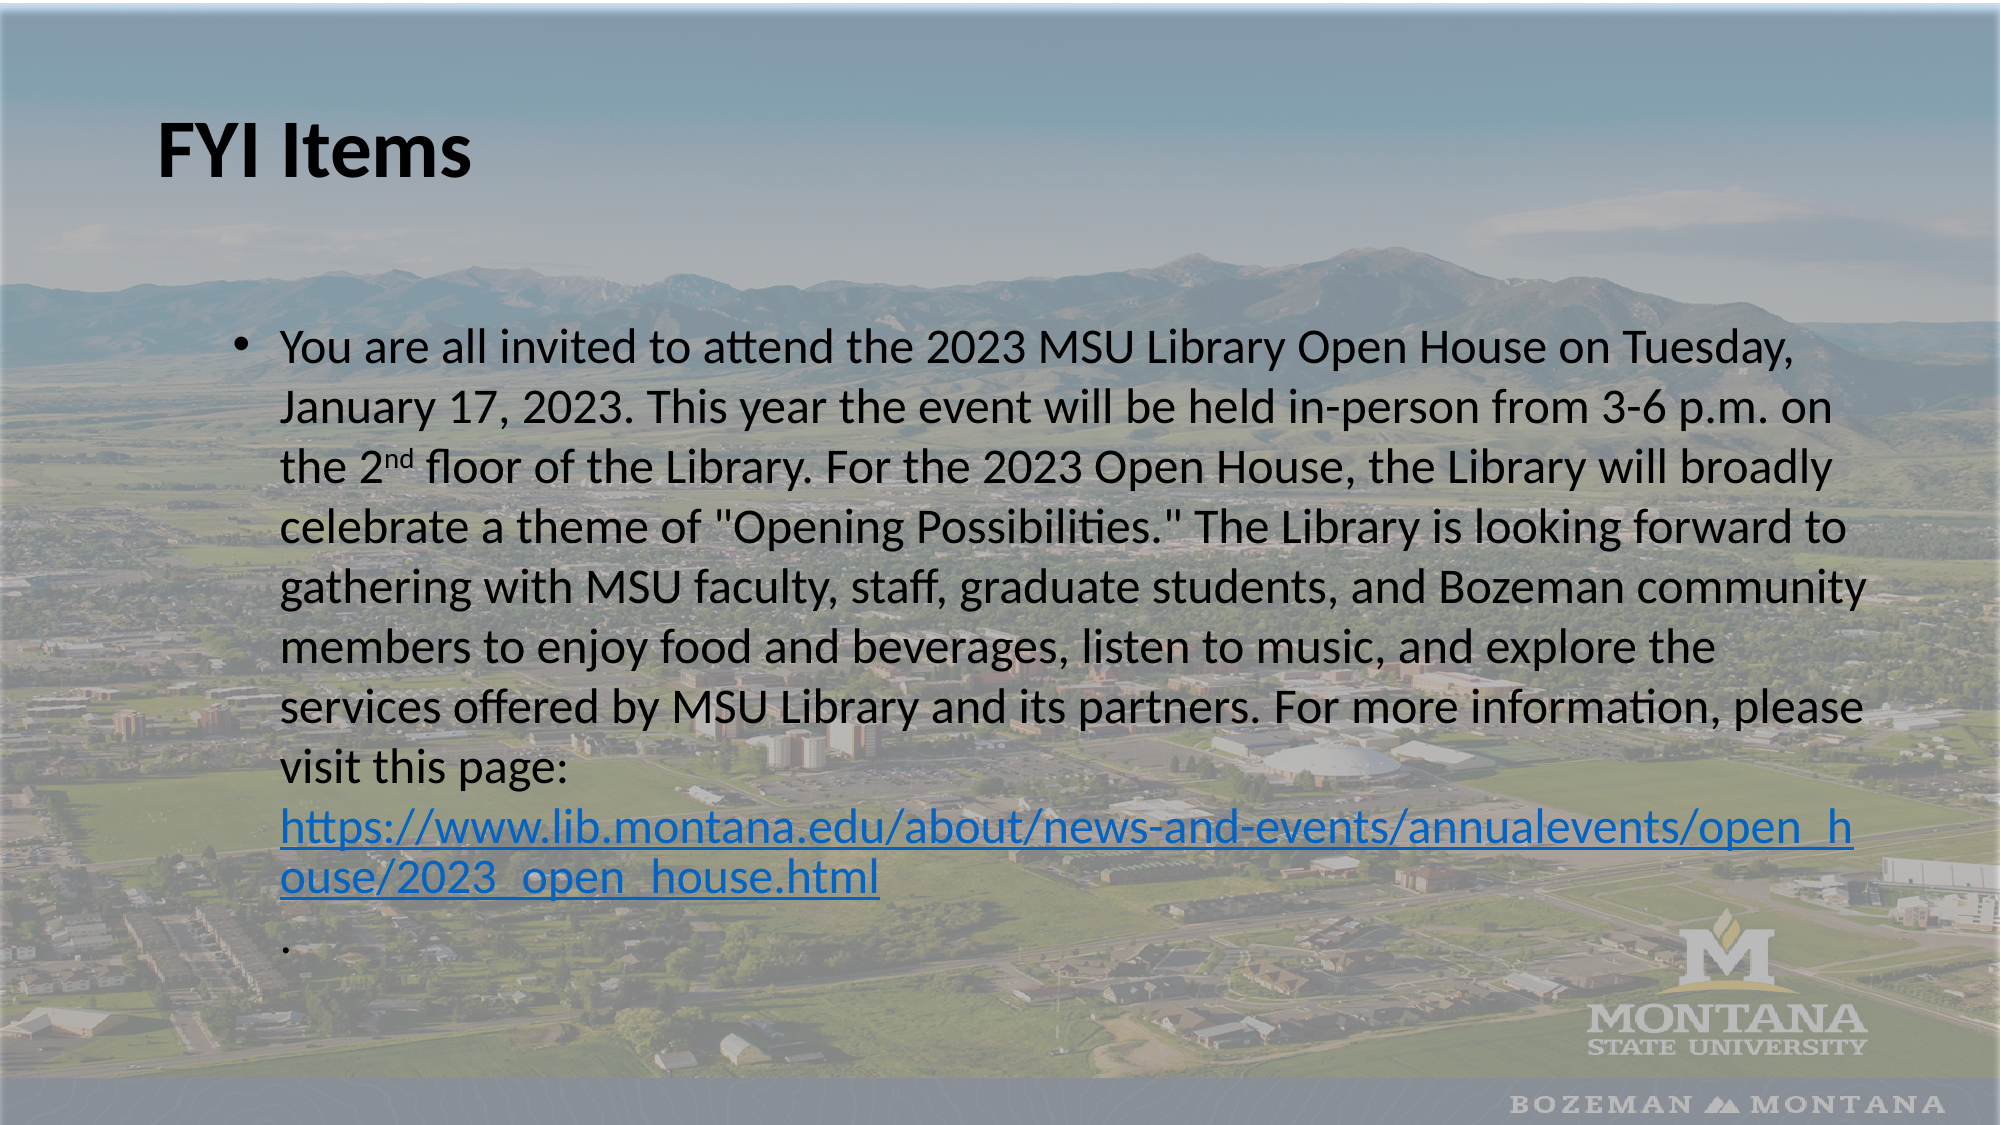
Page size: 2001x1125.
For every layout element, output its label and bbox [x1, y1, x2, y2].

list [0, 3, 2000, 1125]
